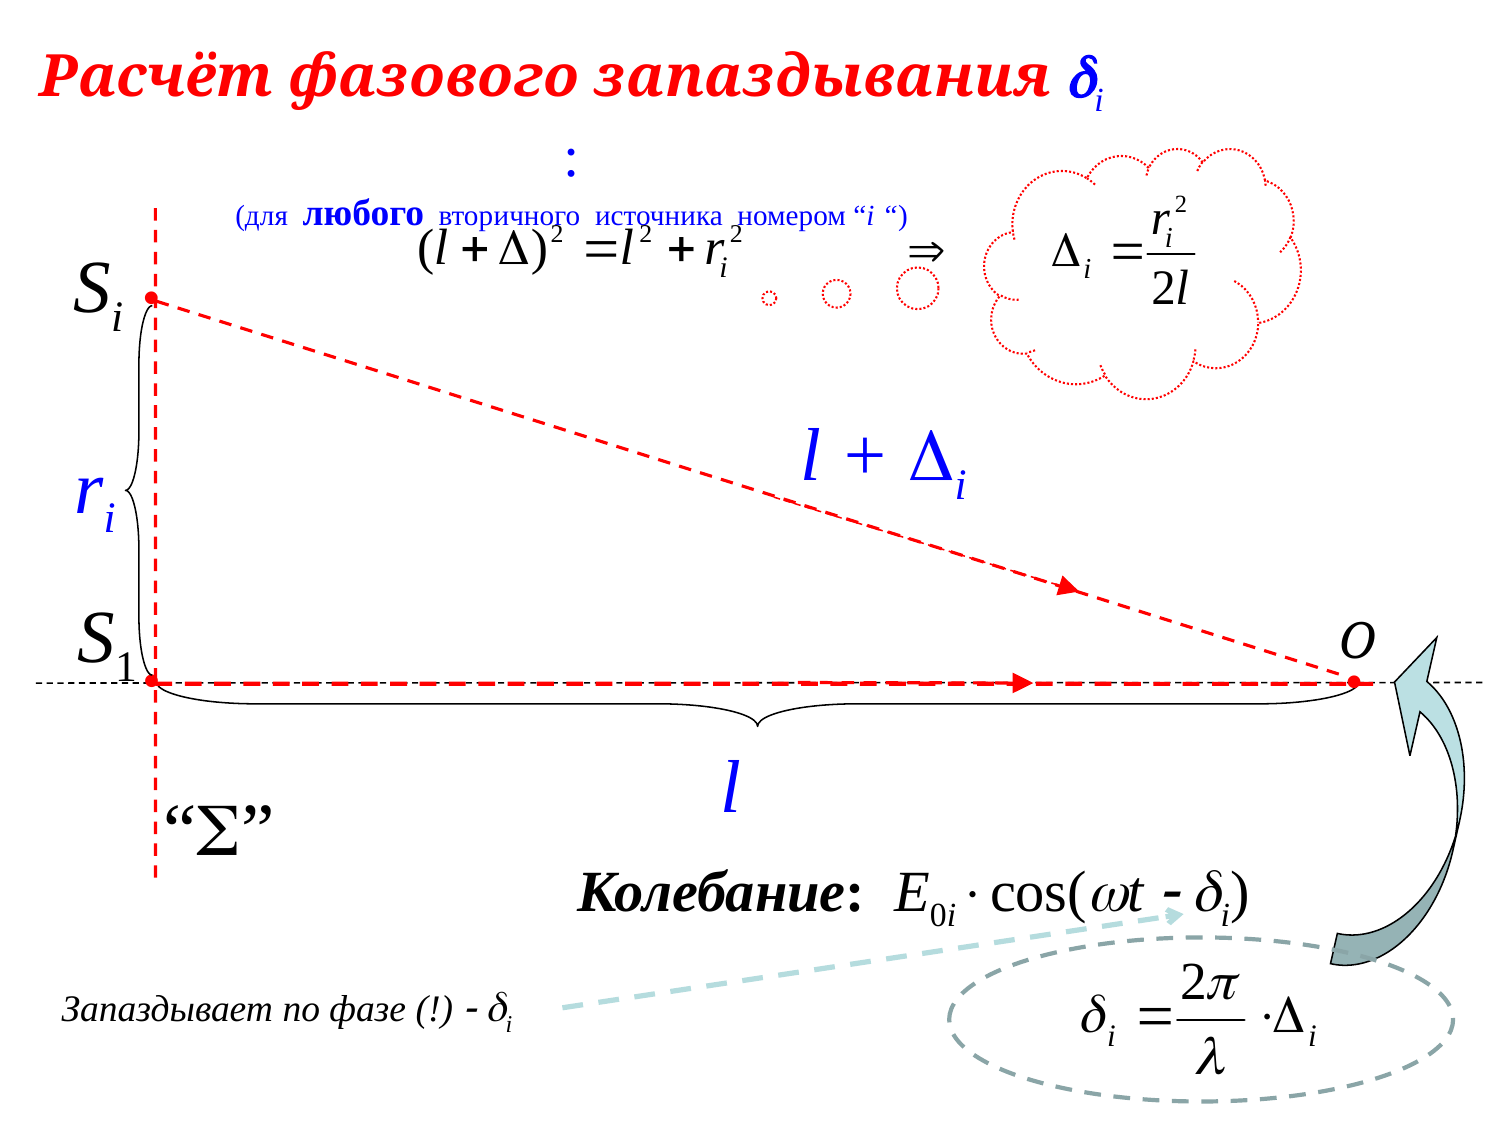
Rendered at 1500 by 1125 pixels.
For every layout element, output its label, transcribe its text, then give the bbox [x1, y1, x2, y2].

text_box Расчёт фазового запаздывания i : (для любого вторичного источника номером “i “) [18, 30, 1125, 241]
text_box ri [59, 431, 138, 575]
text_box “” [148, 773, 317, 892]
text_box [229, 681, 1333, 727]
text_box  [1333, 650, 1421, 716]
text_box [822, 279, 851, 308]
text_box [900, 179, 1204, 316]
text_box [1110, 1096, 1307, 1104]
text_box [762, 291, 777, 306]
text_box O [1324, 601, 1418, 680]
text_box [1009, 672, 1034, 694]
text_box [1072, 948, 1327, 1087]
text_box [947, 1017, 1068, 1092]
text_box Запаздывает по фазе (!)  i [46, 972, 575, 1055]
text_box  [130, 649, 229, 722]
text_box S1 [153, 580, 171, 649]
text_box [125, 305, 153, 676]
text_box [1334, 637, 1465, 958]
text_box Колебание: E0icos(t  i) [562, 846, 1336, 948]
text_box l [705, 730, 810, 846]
text_box Si [58, 241, 172, 350]
text_box [1188, 935, 1320, 946]
text_box [991, 148, 1301, 400]
text_box ri [153, 431, 188, 575]
text_box [1056, 575, 1080, 596]
text_box  [130, 266, 232, 353]
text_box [562, 913, 1184, 1008]
text_box S1 [62, 580, 141, 694]
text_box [409, 209, 751, 291]
text_box l + i [785, 398, 1017, 529]
text_box [1329, 947, 1456, 1093]
